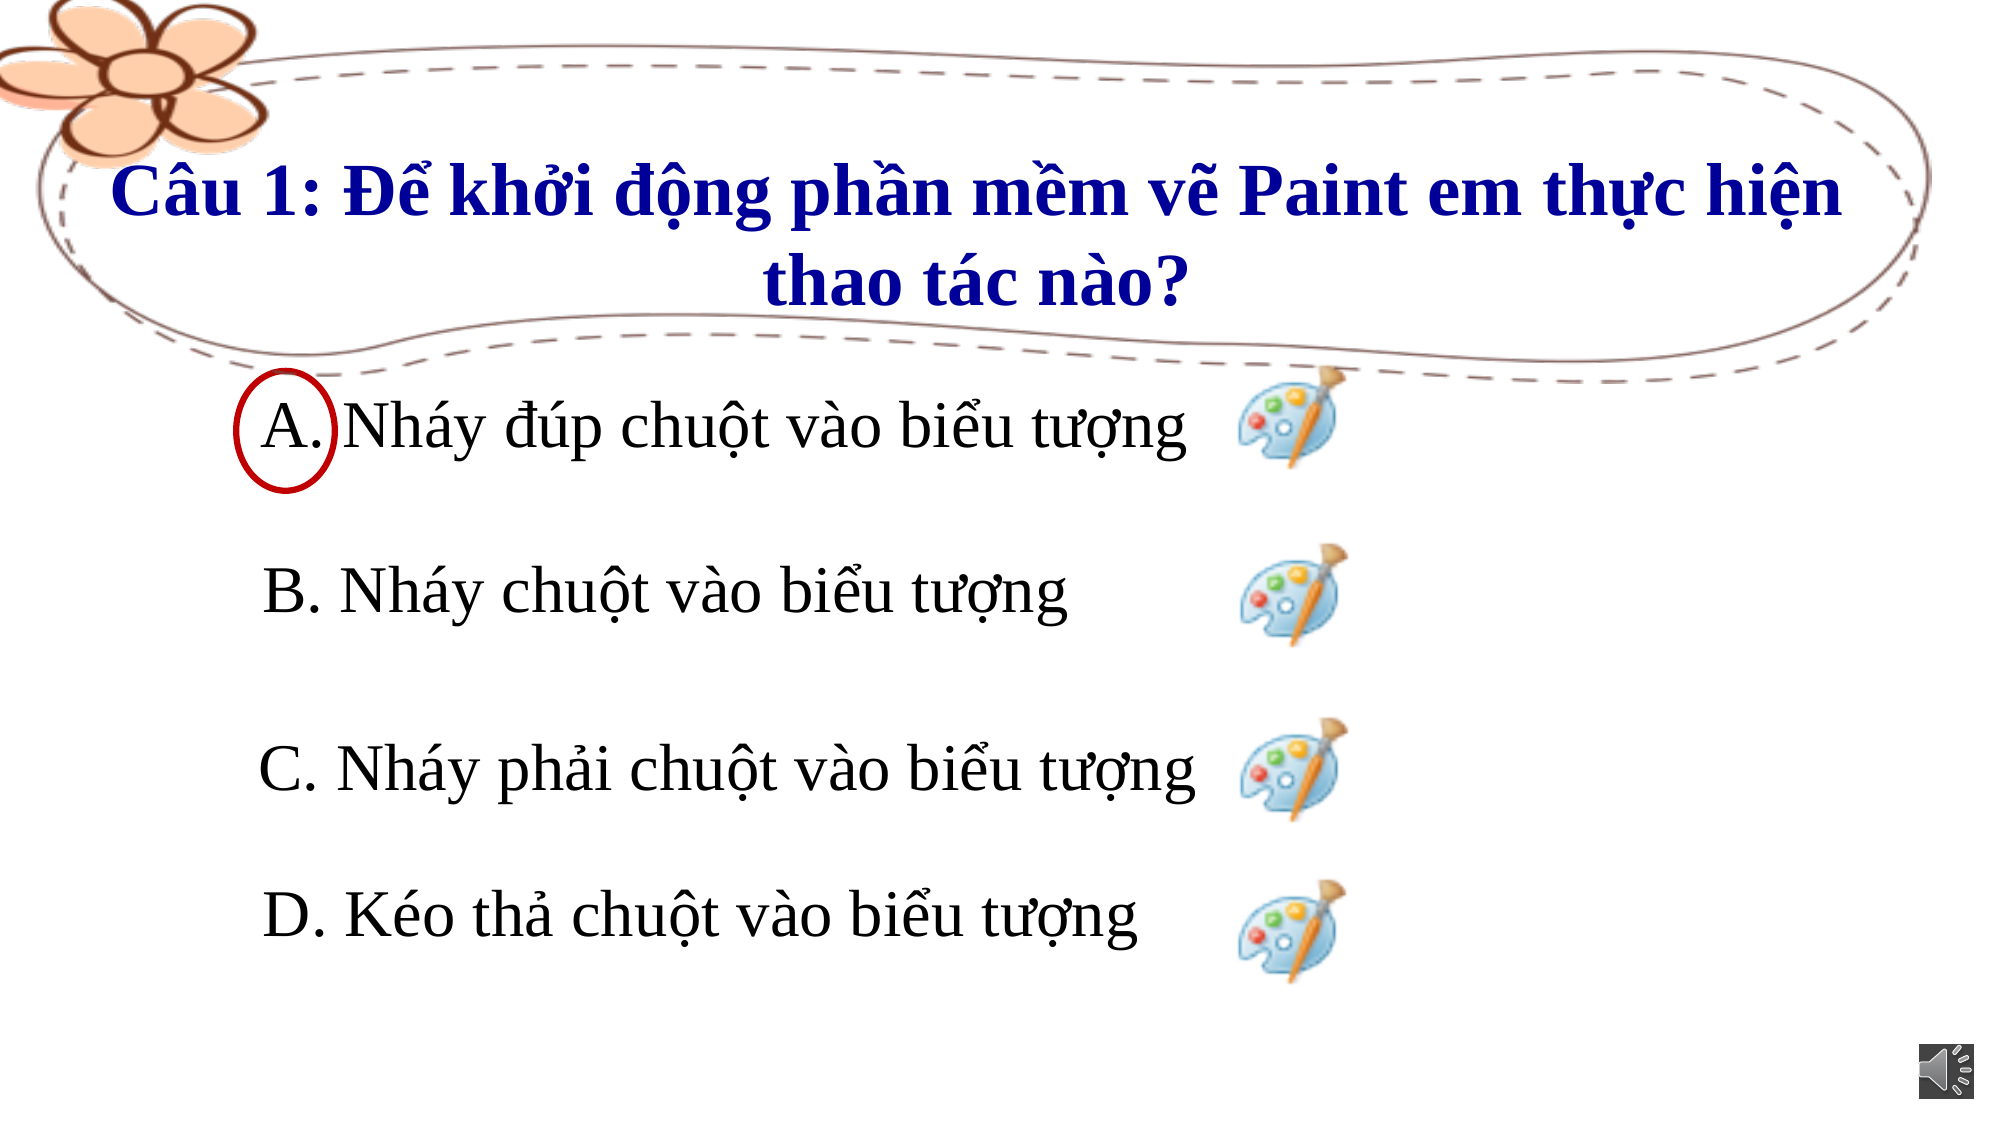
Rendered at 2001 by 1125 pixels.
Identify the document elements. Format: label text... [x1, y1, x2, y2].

text_box B. Nháy chuột vào biểu tượng [247, 538, 1085, 634]
text_box D. Kéo thả chuột vào biểu tượng [248, 862, 1155, 958]
picture [0, 0, 1932, 491]
picture [1231, 524, 1370, 669]
picture [1229, 860, 1368, 1006]
text_box A. Nháy đúp chuột vào biểu tượng [229, 384, 1222, 469]
picture [1231, 698, 1370, 844]
text_box C. Nháy phải chuột vào biểu tượng [243, 716, 1213, 812]
picture [1917, 1042, 1975, 1100]
text_box [246, 469, 325, 492]
